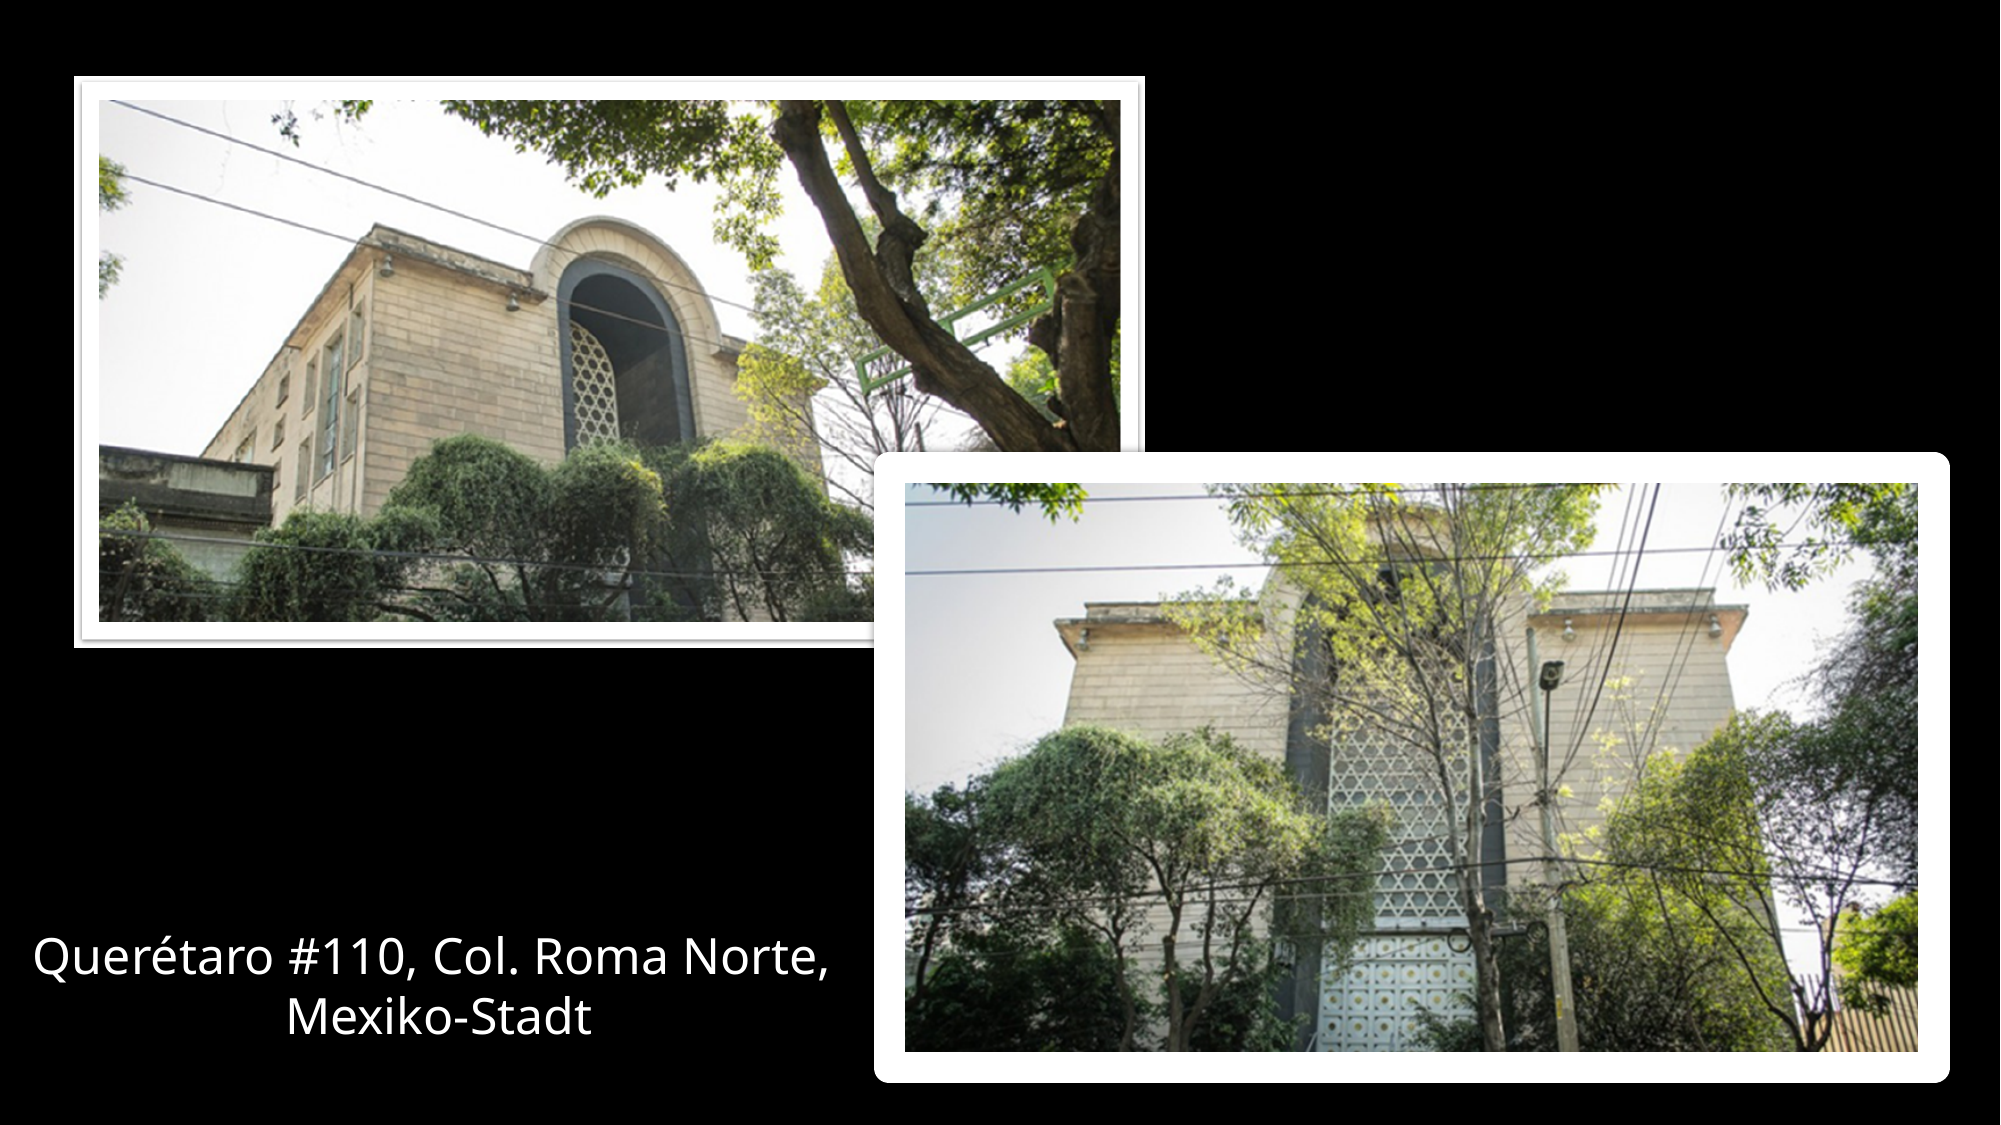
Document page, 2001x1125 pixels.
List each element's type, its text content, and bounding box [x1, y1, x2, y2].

text_box Querétaro #110, Col. Roma Norte, Mexiko-Stadt [0, 916, 868, 1052]
picture [74, 76, 1919, 1053]
